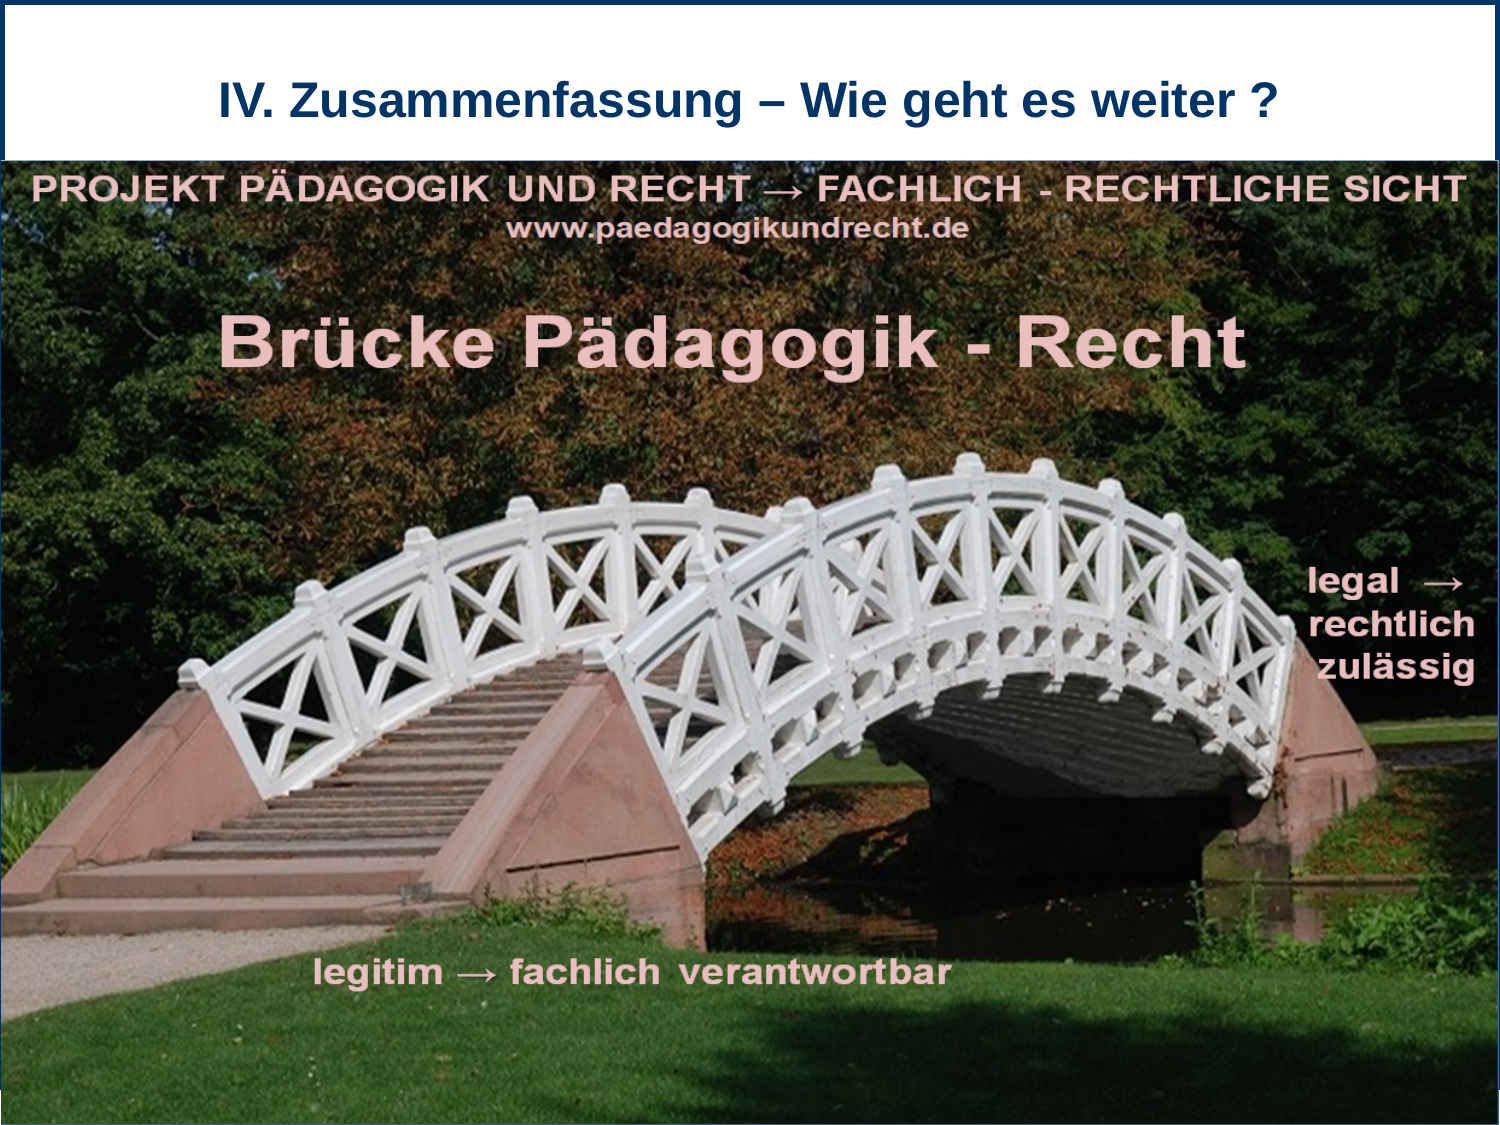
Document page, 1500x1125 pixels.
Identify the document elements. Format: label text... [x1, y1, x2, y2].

text_box IV. Zusammenfassung – Wie geht es weiter ? [0, 0, 1500, 160]
picture [0, 160, 1500, 1125]
